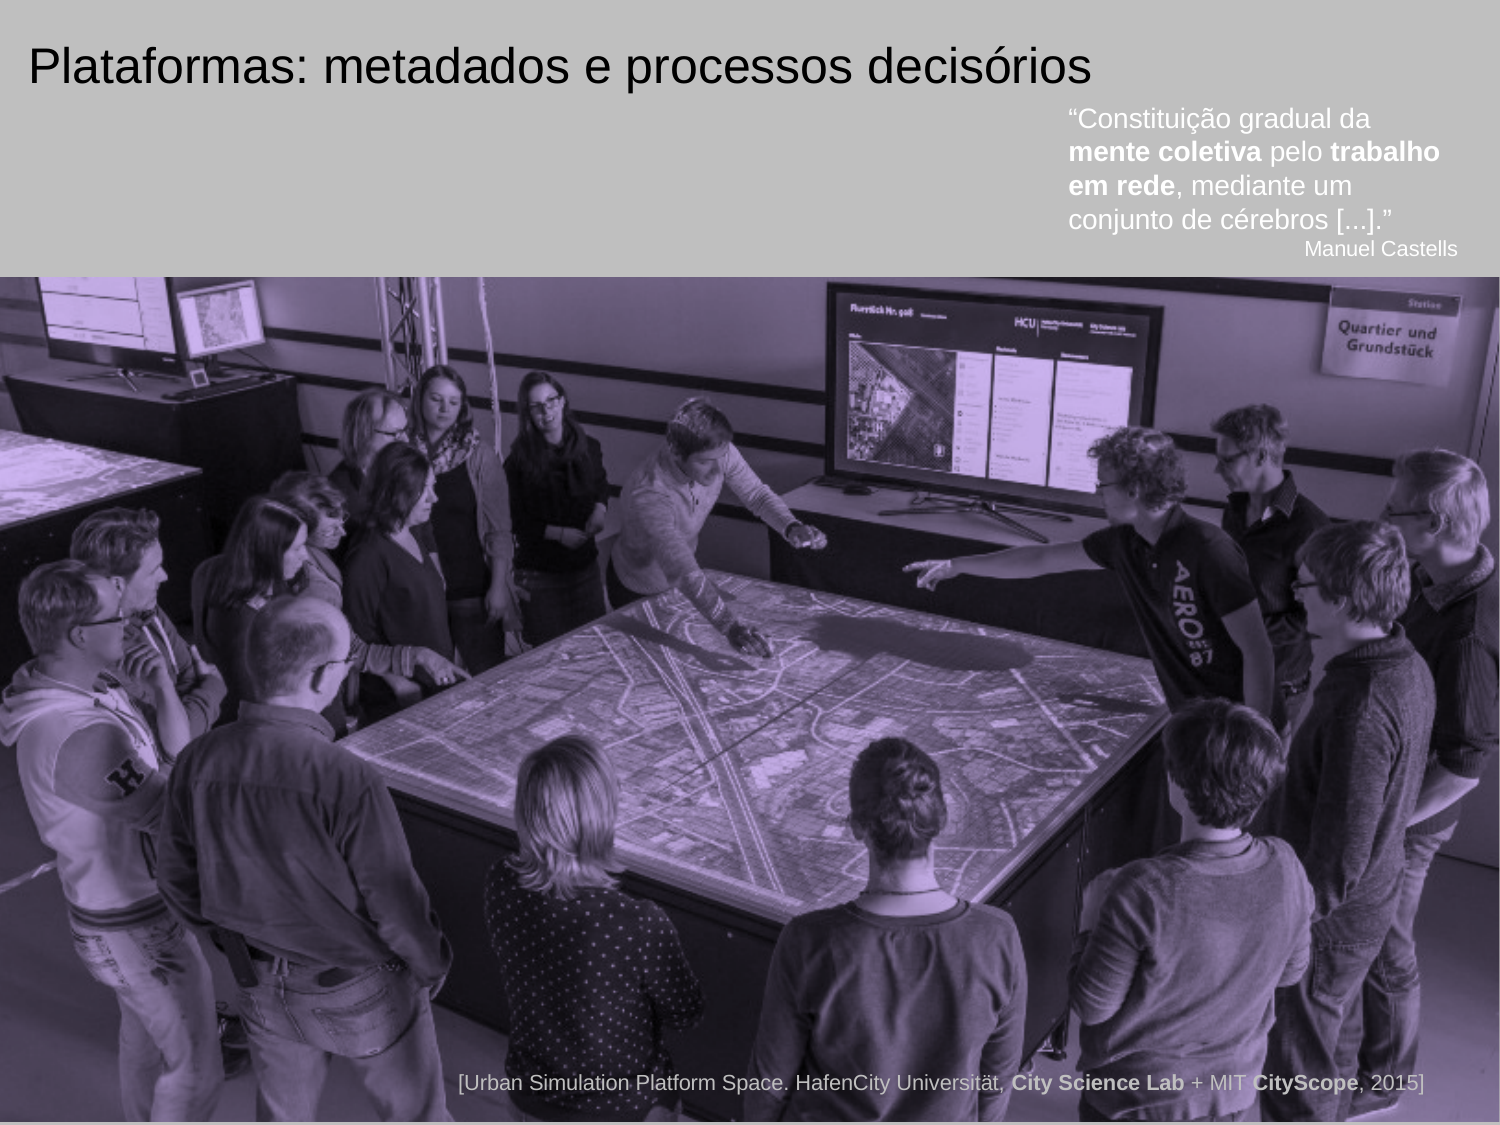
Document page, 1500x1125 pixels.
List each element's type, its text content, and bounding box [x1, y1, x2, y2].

text_box “Constituição gradual da mente coletiva pelo trabalho em rede, mediante um conjunto de cérebros [...].” Manuel Castells [903, 92, 1474, 269]
text_box Plataformas: metadados e processos decisórios [0, 25, 1364, 101]
picture [0, 276, 1500, 1122]
